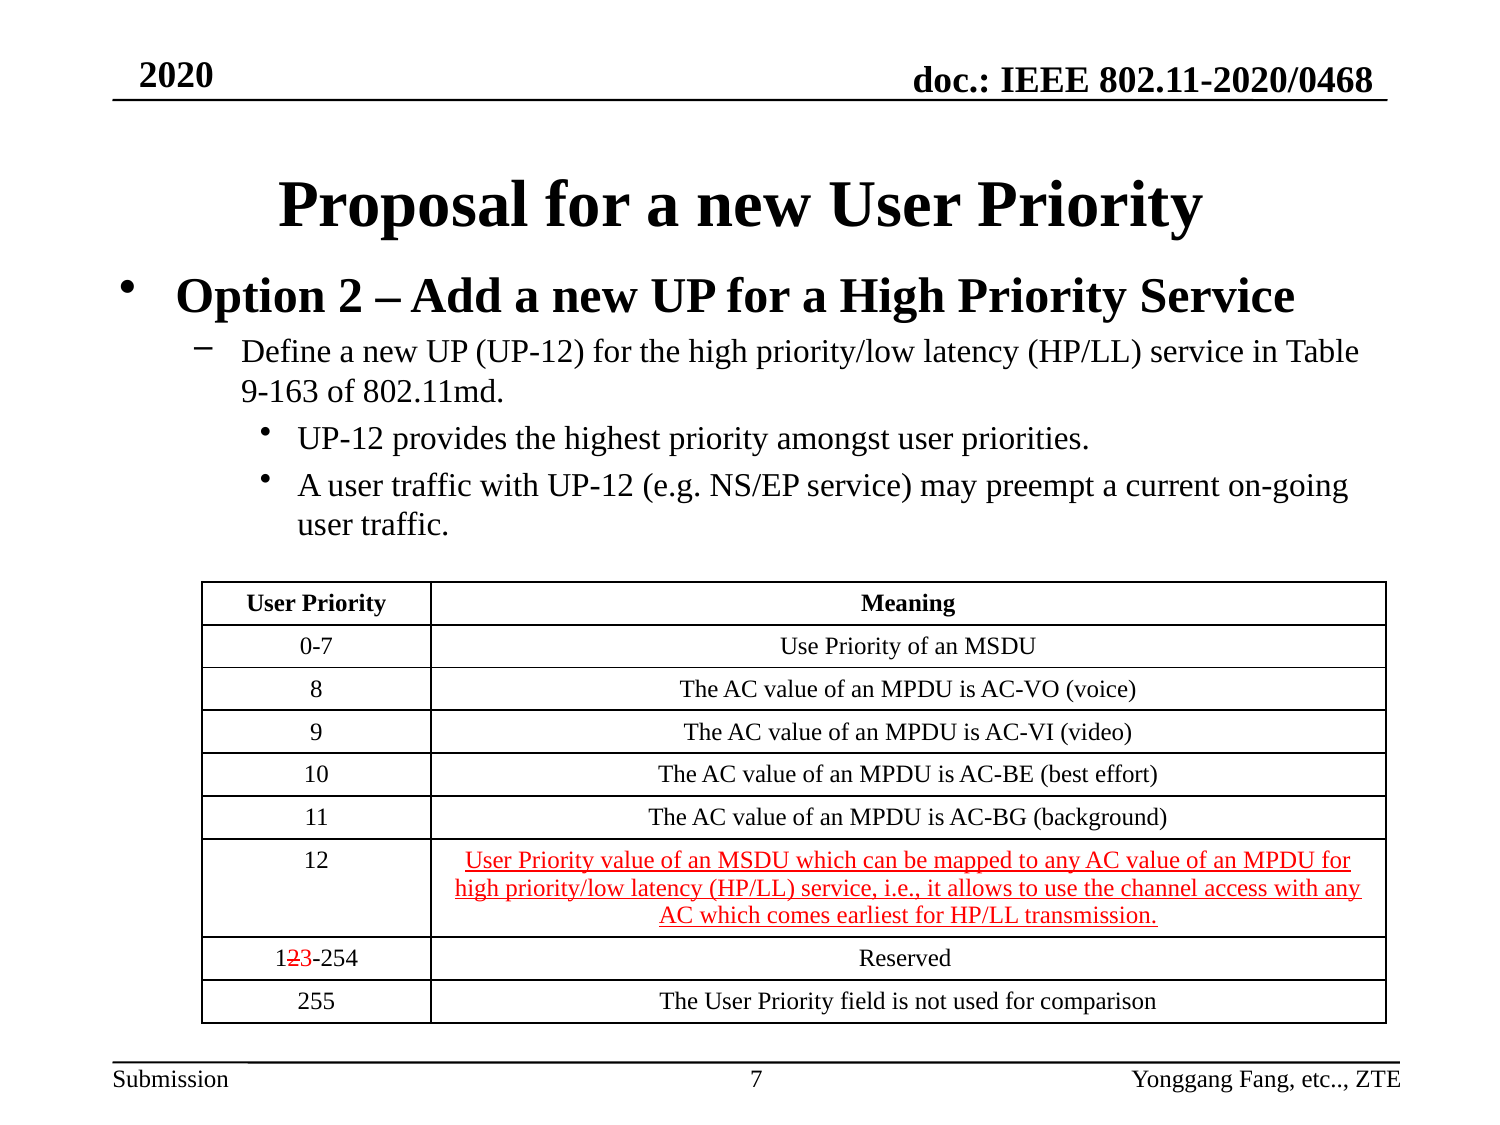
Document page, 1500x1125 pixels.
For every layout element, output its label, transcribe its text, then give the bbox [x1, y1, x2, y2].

table_cell Use Priority of an MSDU [432, 626, 1385, 667]
table_cell The AC value of an MPDU is AC-VI (video) [432, 711, 1385, 752]
table_cell 255 [203, 981, 430, 1022]
table_cell 9 [203, 711, 430, 752]
footer Yonggang Fang, etc.., ZTE [1127, 1061, 1402, 1093]
table_cell Reserved [432, 938, 1385, 979]
table_header User Priority [203, 583, 430, 624]
table_cell 10 [203, 754, 430, 795]
table_cell User Priority value of an MSDU which can be mapped to any AC value of an MPDU for high priority/low latency (HP/LL) service, i.e., it allows to use the channel access with any AC which comes earliest for HP/LL transmission. [432, 840, 1385, 936]
table_cell 11 [203, 797, 430, 838]
table_cell The User Priority field is not used for comparison [432, 981, 1385, 1022]
table_cell The AC value of an MPDU is AC-BE (best effort) [432, 754, 1385, 795]
table_cell 8 [203, 668, 430, 709]
table_cell The AC value of an MPDU is AC-VO (voice) [432, 668, 1385, 709]
title Proposal for a new User Priority [112, 112, 1388, 255]
table_cell The AC value of an MPDU is AC-BG (background) [432, 797, 1385, 838]
table_cell 12 [203, 840, 430, 936]
table_cell 123-254 [203, 938, 430, 979]
table_cell 0-7 [203, 626, 430, 667]
table_header Meaning [432, 583, 1385, 624]
slide_number 7 [741, 1061, 772, 1093]
list Option 2 – Add a new UP for a High Priority Service Define a new UP (UP-12) for the high priority/low latency (HP/LL) service in Table 9-163 of 802.11md. UP-12 provides the highest priority amongst user priorities. A user traffic with UP-12 (e.g. NS/EP service) may preempt a current on-going user traffic. [103, 255, 1402, 563]
